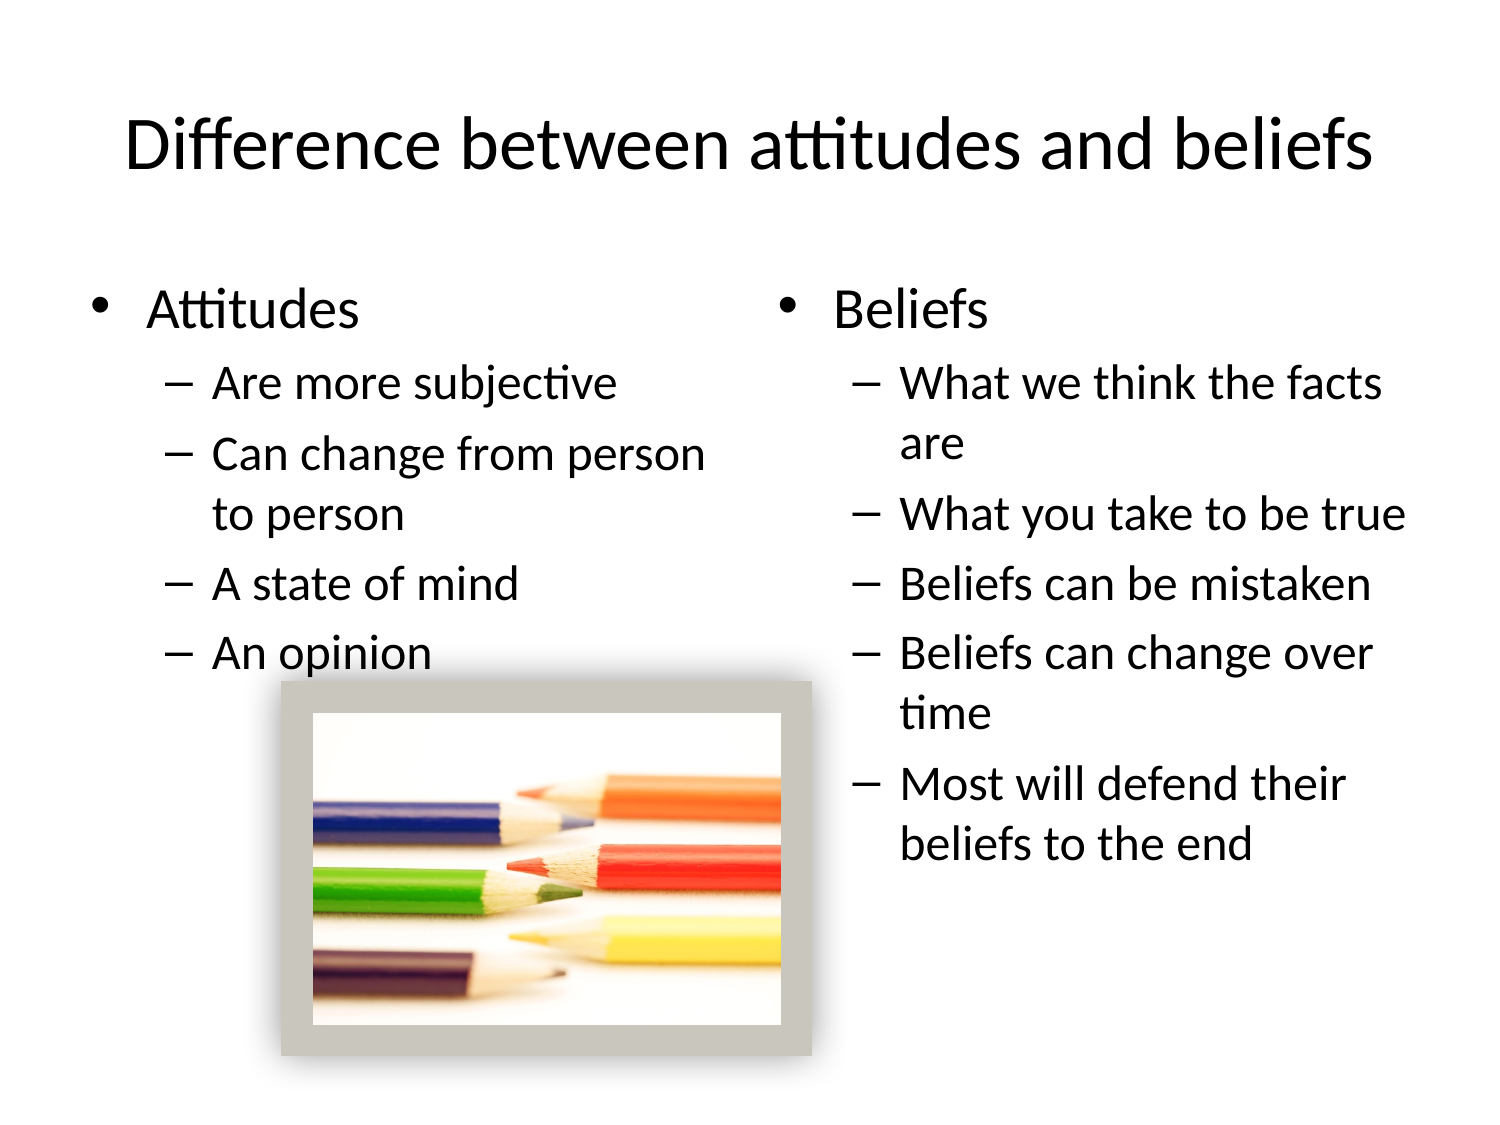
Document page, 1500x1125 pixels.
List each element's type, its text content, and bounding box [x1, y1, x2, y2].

title Difference between attitudes and beliefs [74, 44, 1426, 233]
list Beliefs What we think the facts are What you take to be true Beliefs can be mistaken Beliefs can change over time Most will defend their beliefs to the end [762, 262, 1426, 1006]
picture [312, 712, 782, 1025]
list Attitudes Are more subjective Can change from person to person A state of mind An opinion [74, 262, 738, 1006]
